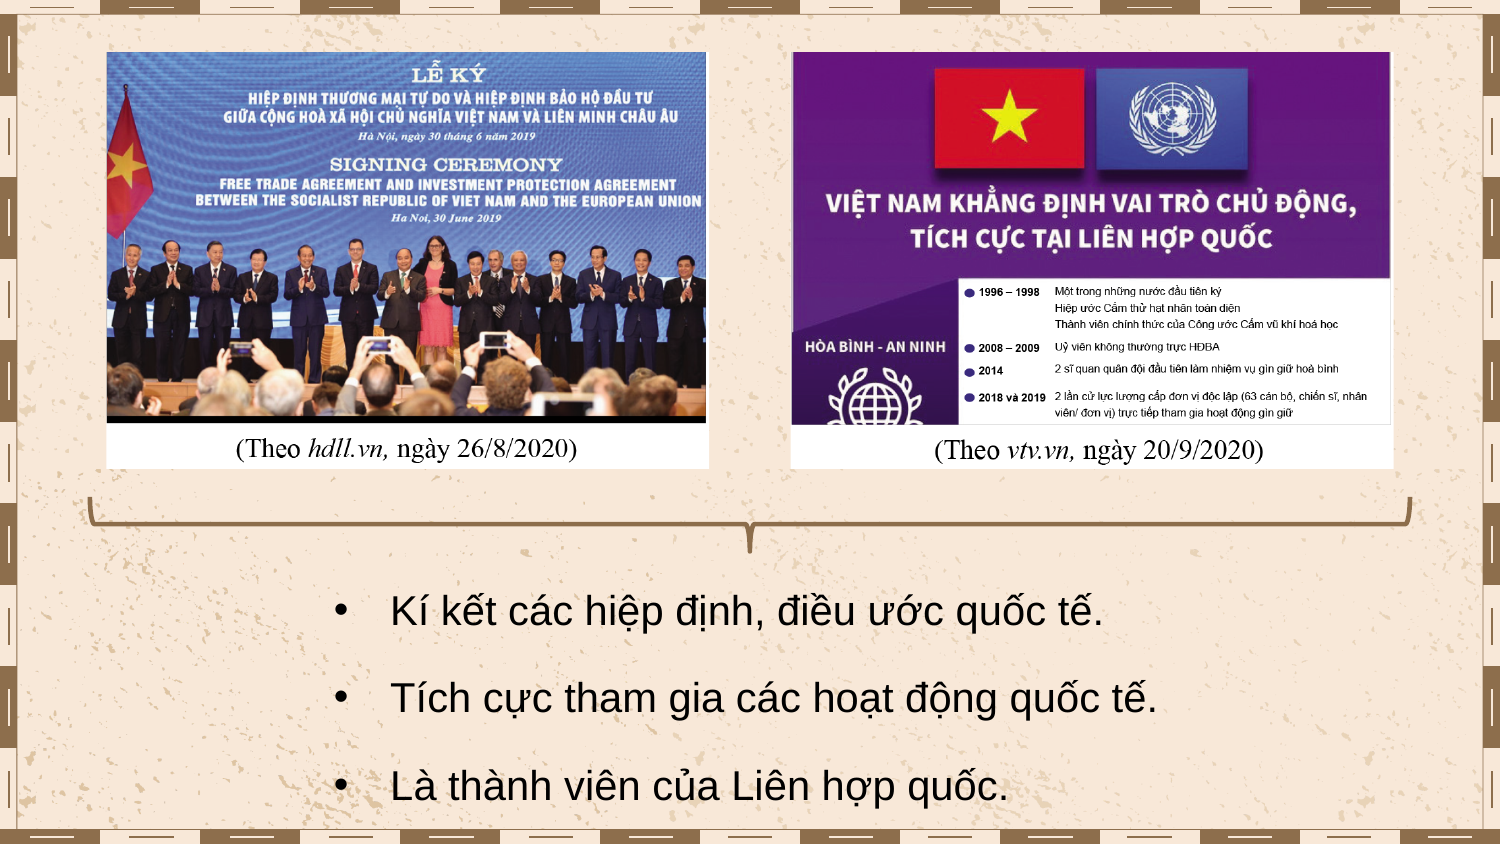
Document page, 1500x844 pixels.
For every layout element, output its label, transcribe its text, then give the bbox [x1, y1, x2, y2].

text_box [89, 496, 1411, 551]
picture [106, 52, 710, 469]
picture [790, 52, 1394, 469]
text_box Kí kết các hiệp định, điều ước quốc tế. Tích cực tham gia các hoạt động quốc tế. Là thành viên của Liên hợp quốc. [319, 551, 1181, 817]
